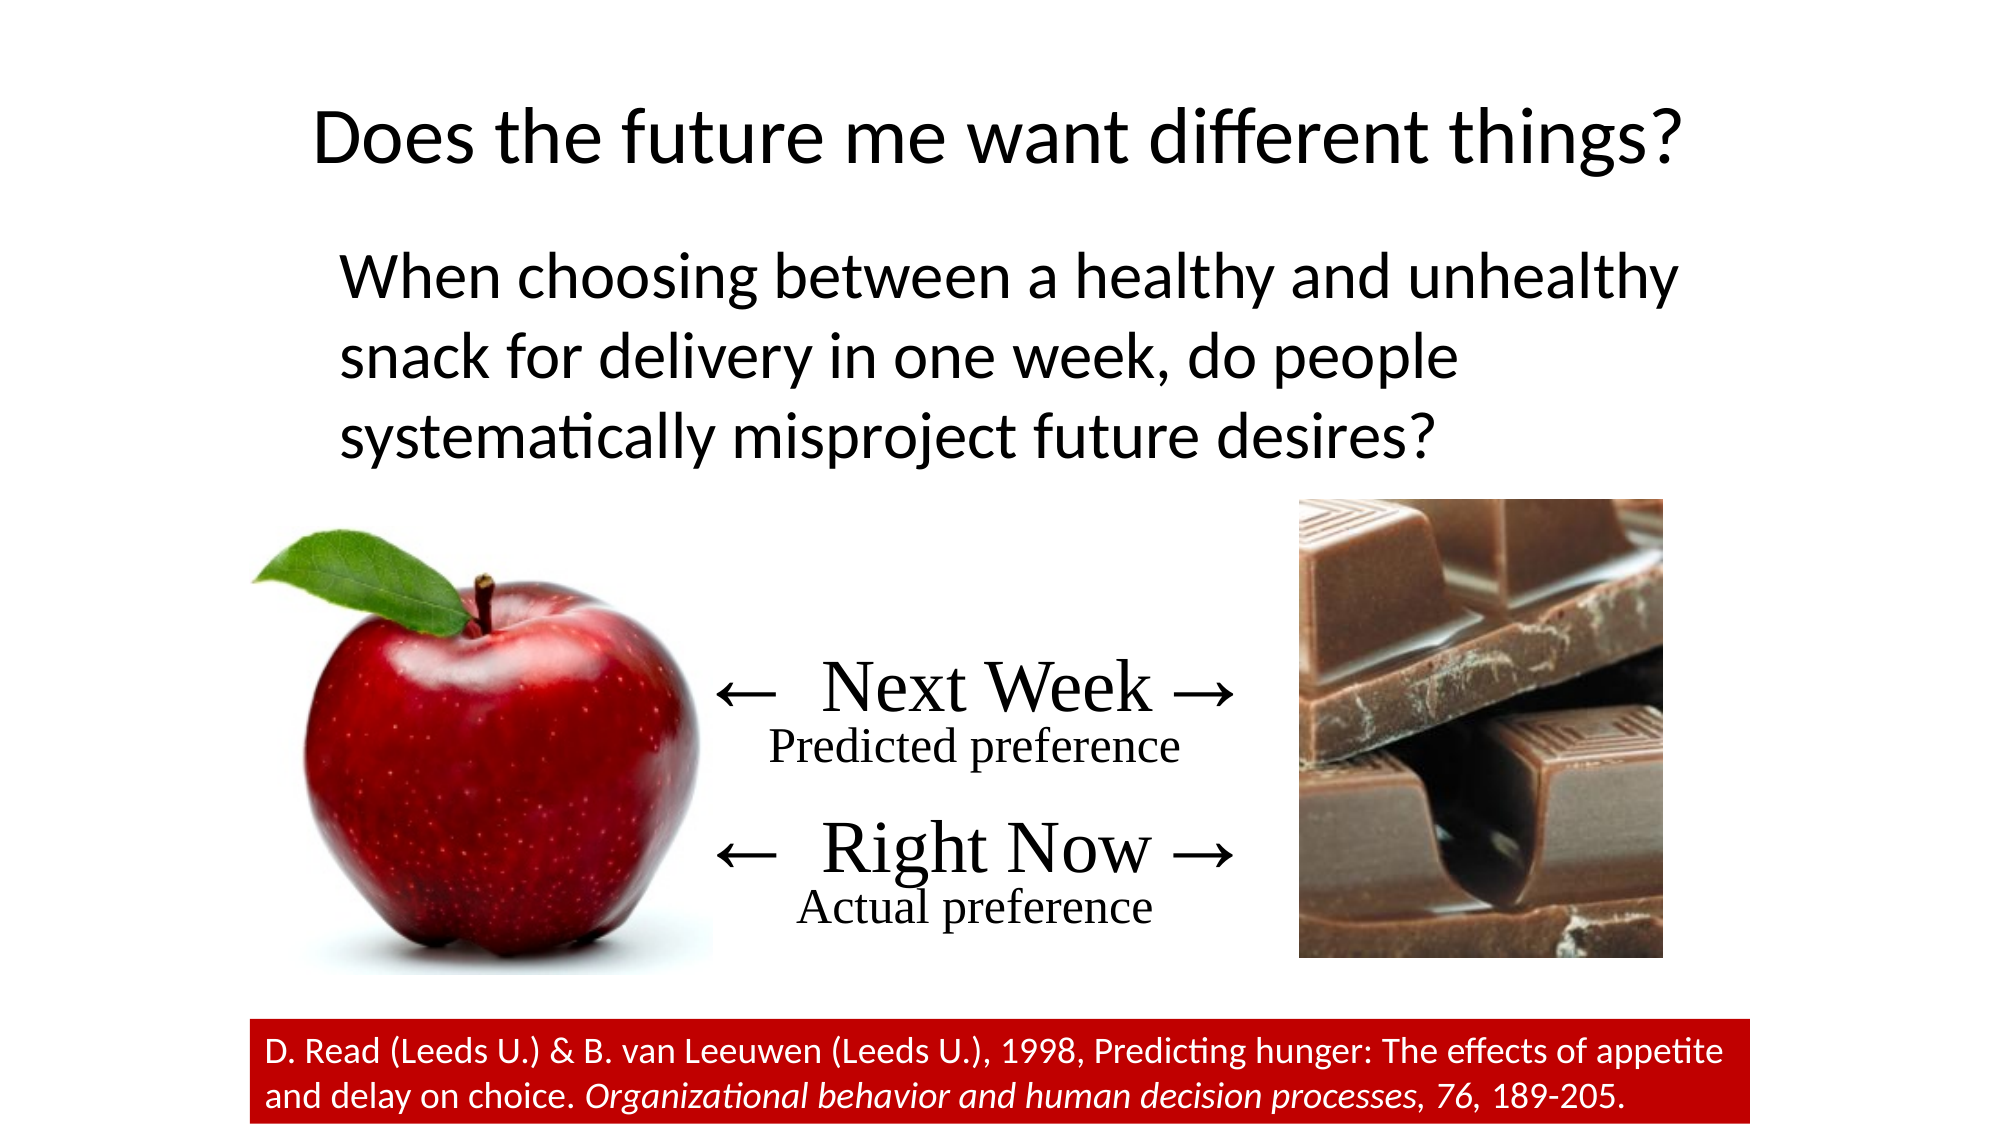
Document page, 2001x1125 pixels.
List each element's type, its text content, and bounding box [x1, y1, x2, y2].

title Does the future me want different things? [249, 37, 1750, 225]
text_box ← Next Week→ Predicted preference ← Right Now→ Actual preference [716, 637, 1294, 939]
text_box When choosing between a healthy and unhealthy snack for delivery in one week, do people systematically misproject future desires? [324, 225, 1700, 500]
text_box D. Read (Leeds U.) & B. van Leeuwen (Leeds U.), 1998, Predicting hunger: The effects of appetite and delay on choice. Organizational behavior and human decision processes, 76, 189-205. [249, 1018, 1750, 1124]
picture [1299, 499, 1663, 958]
picture [249, 526, 713, 976]
